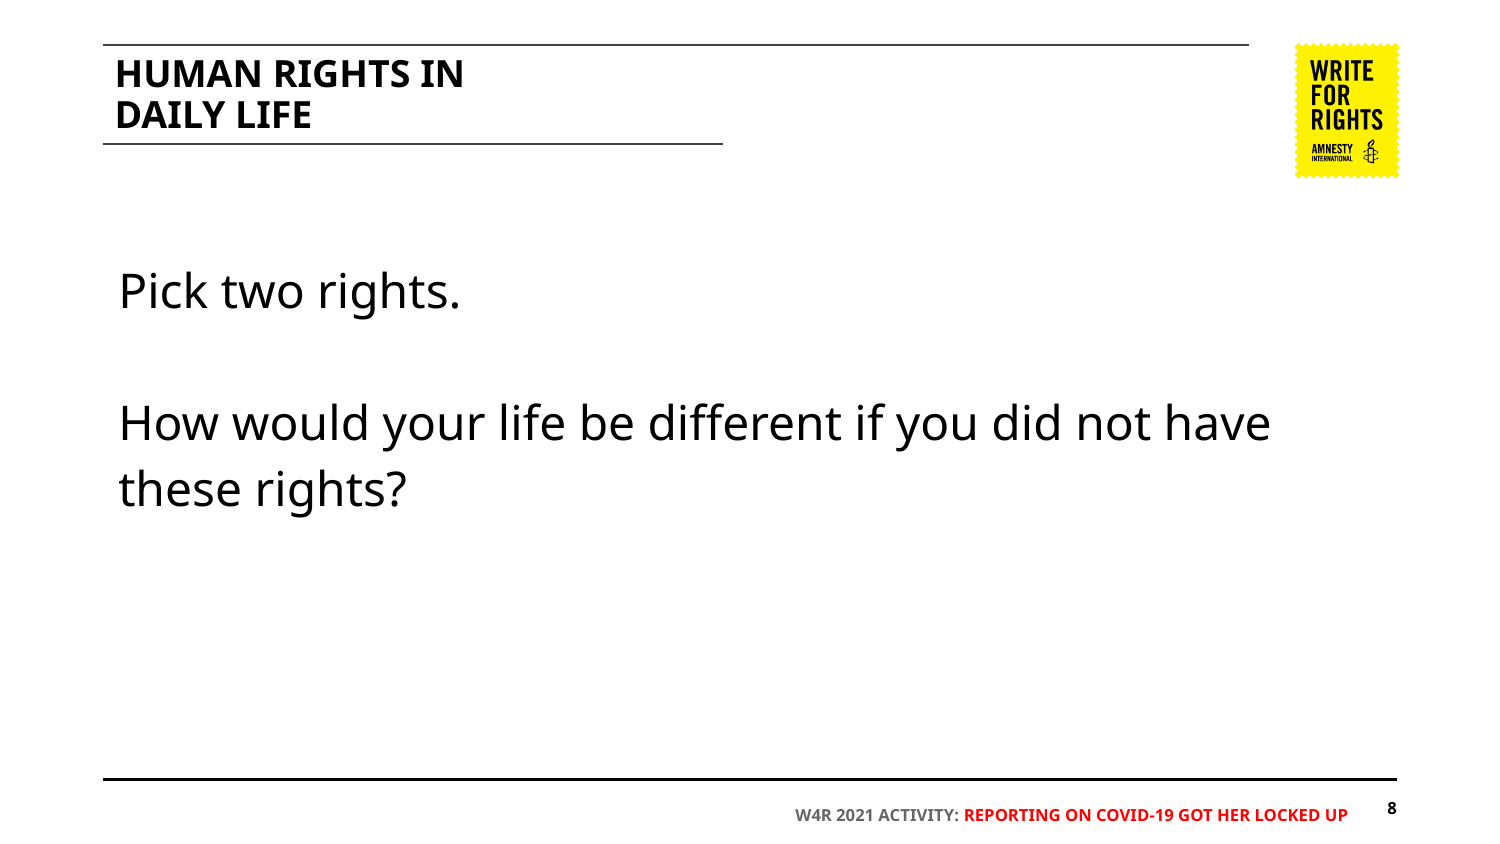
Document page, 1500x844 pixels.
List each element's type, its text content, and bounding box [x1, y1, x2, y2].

text_box Pick two rights. How would your life be different if you did not have these rights? [103, 237, 1369, 713]
title HUMAN RIGHTS IN DAILY LIFE [103, 55, 612, 134]
picture [1290, 37, 1405, 183]
text_box ‹#› [1322, 803, 1397, 821]
